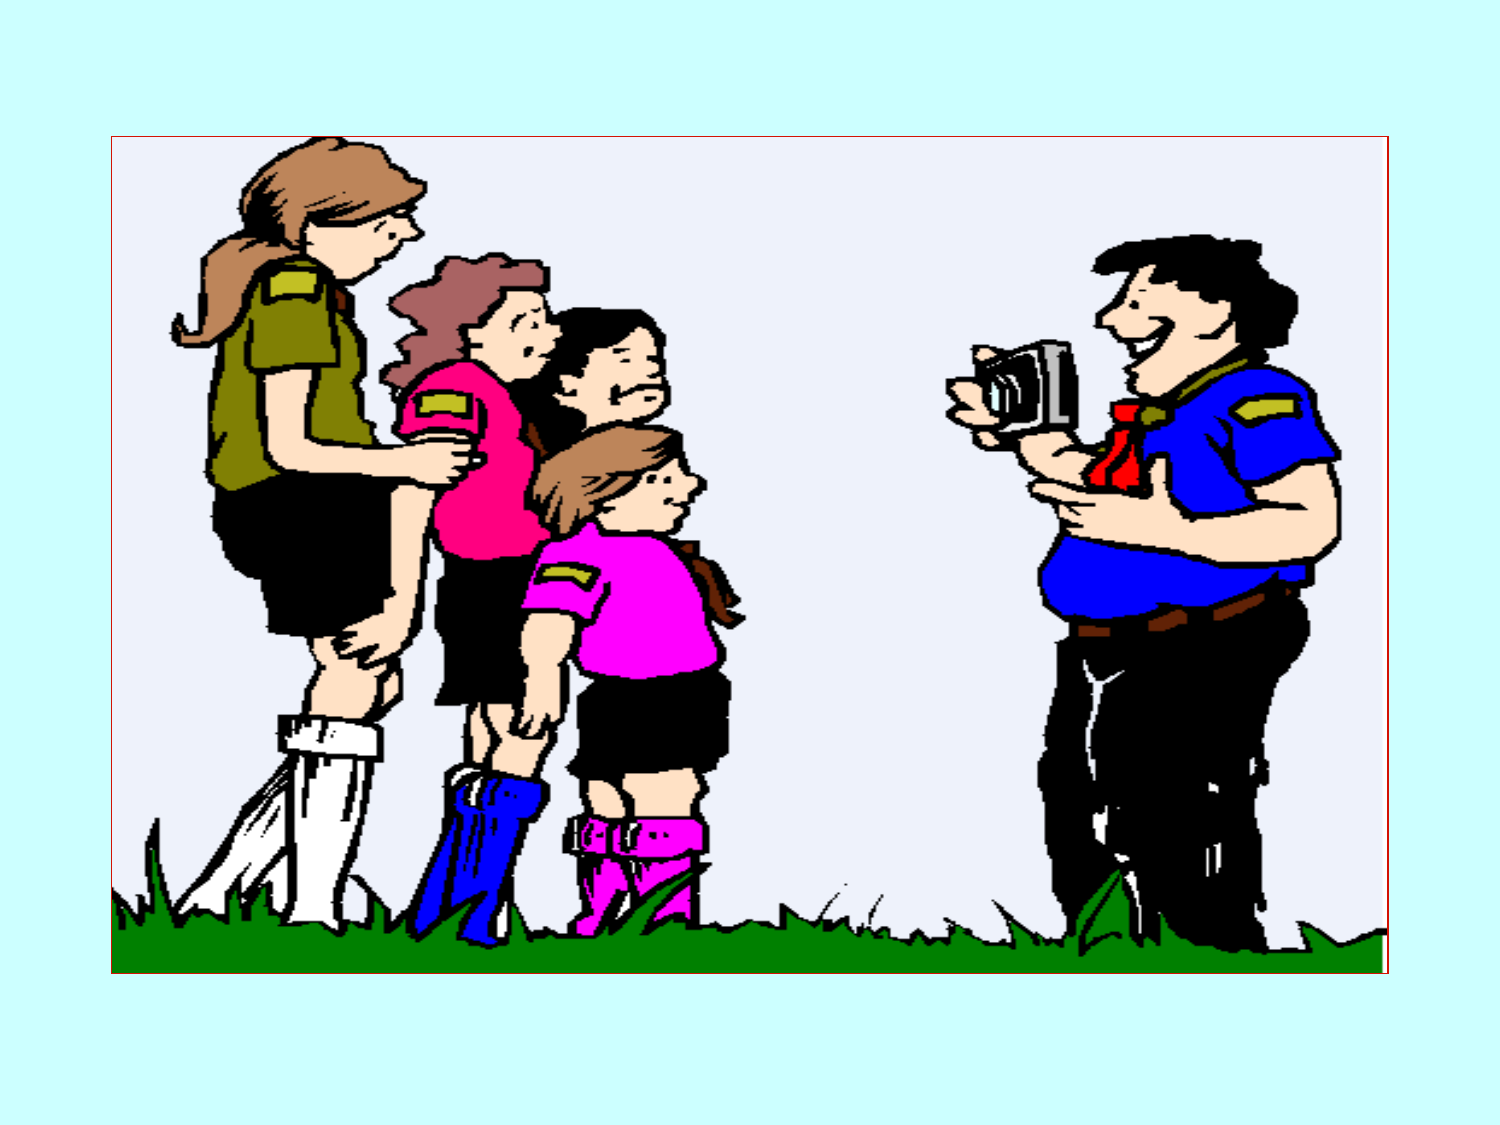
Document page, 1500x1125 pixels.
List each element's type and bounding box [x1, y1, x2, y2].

picture [112, 137, 1388, 973]
